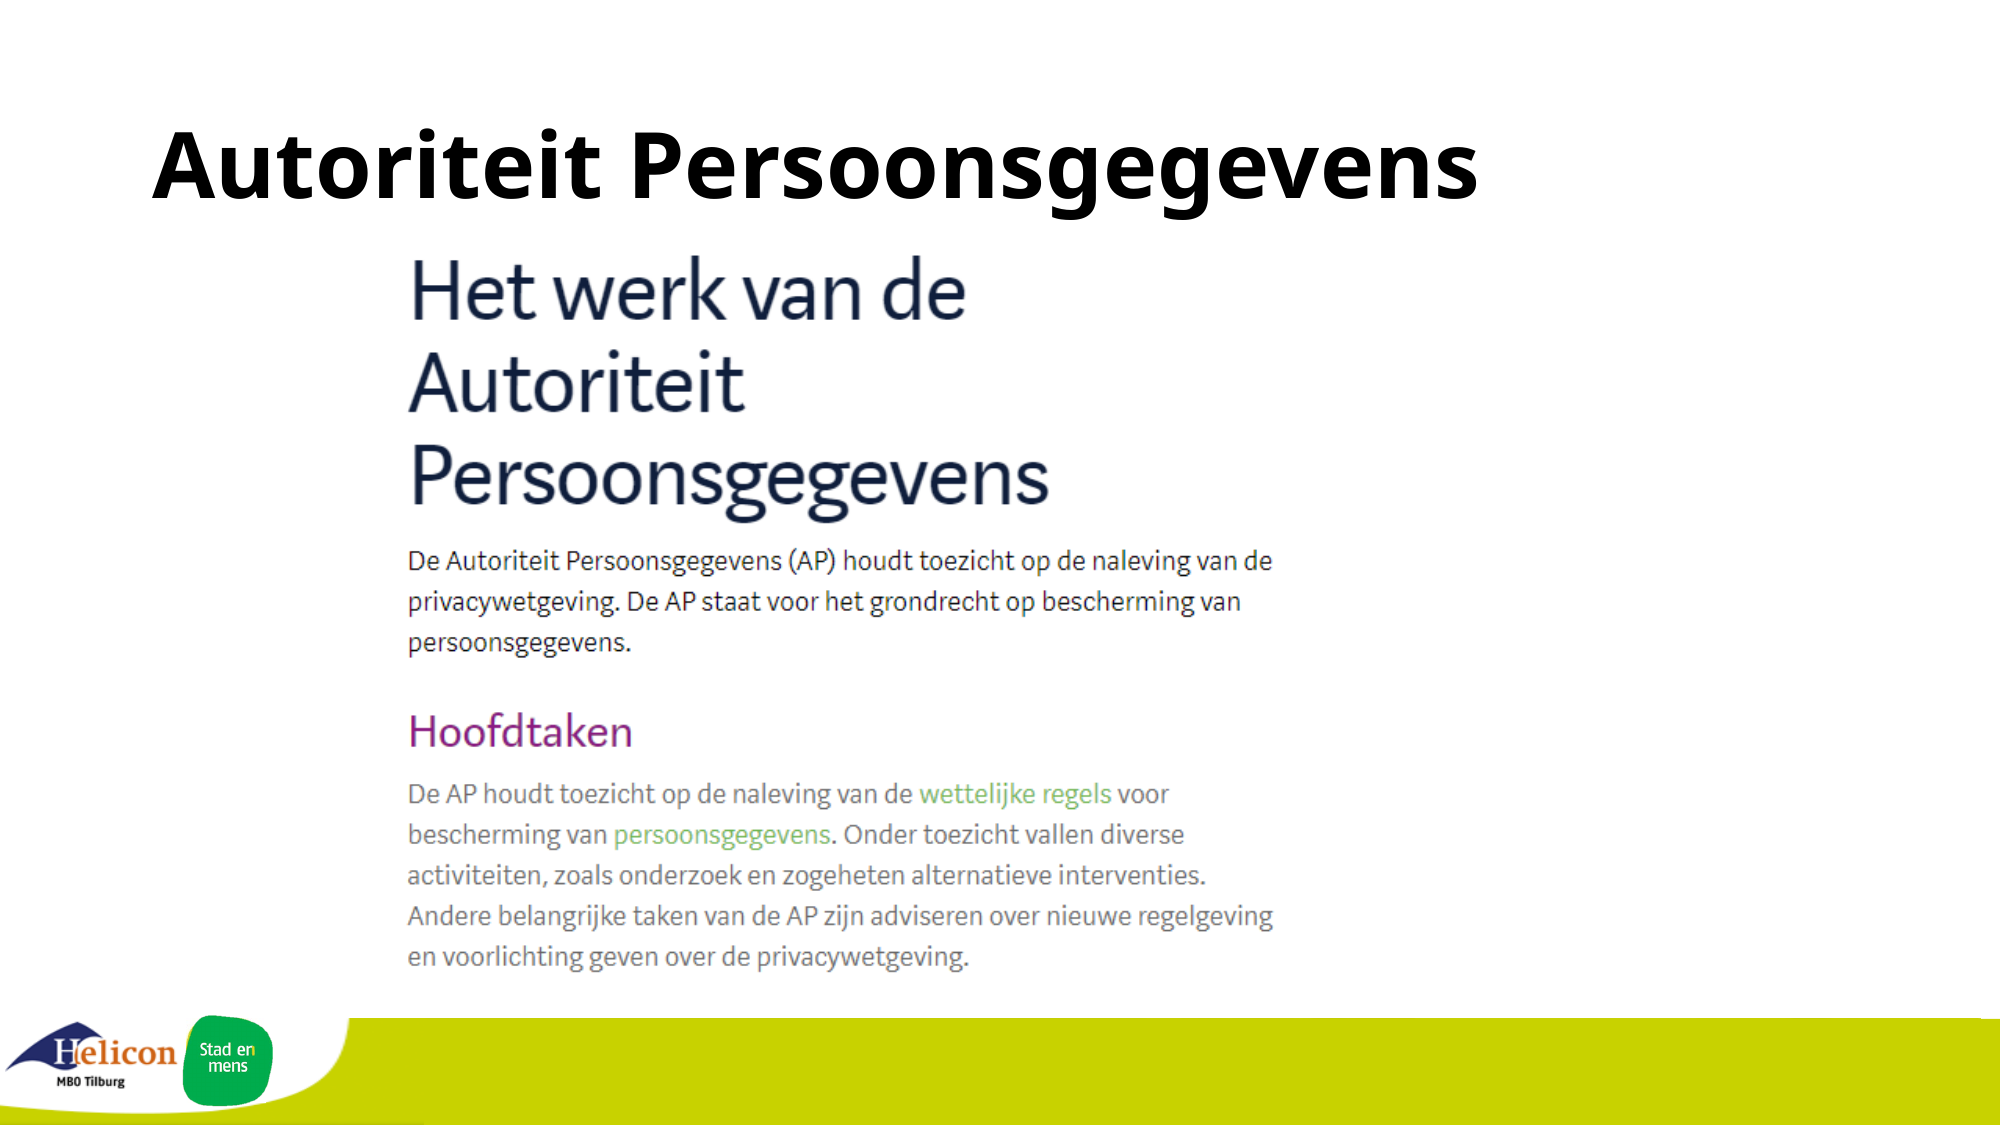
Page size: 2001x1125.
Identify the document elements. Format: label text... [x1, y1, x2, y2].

picture [0, 1013, 424, 1125]
title Autoriteit Persoonsgegevens [137, 59, 1863, 278]
picture [371, 223, 1304, 1002]
